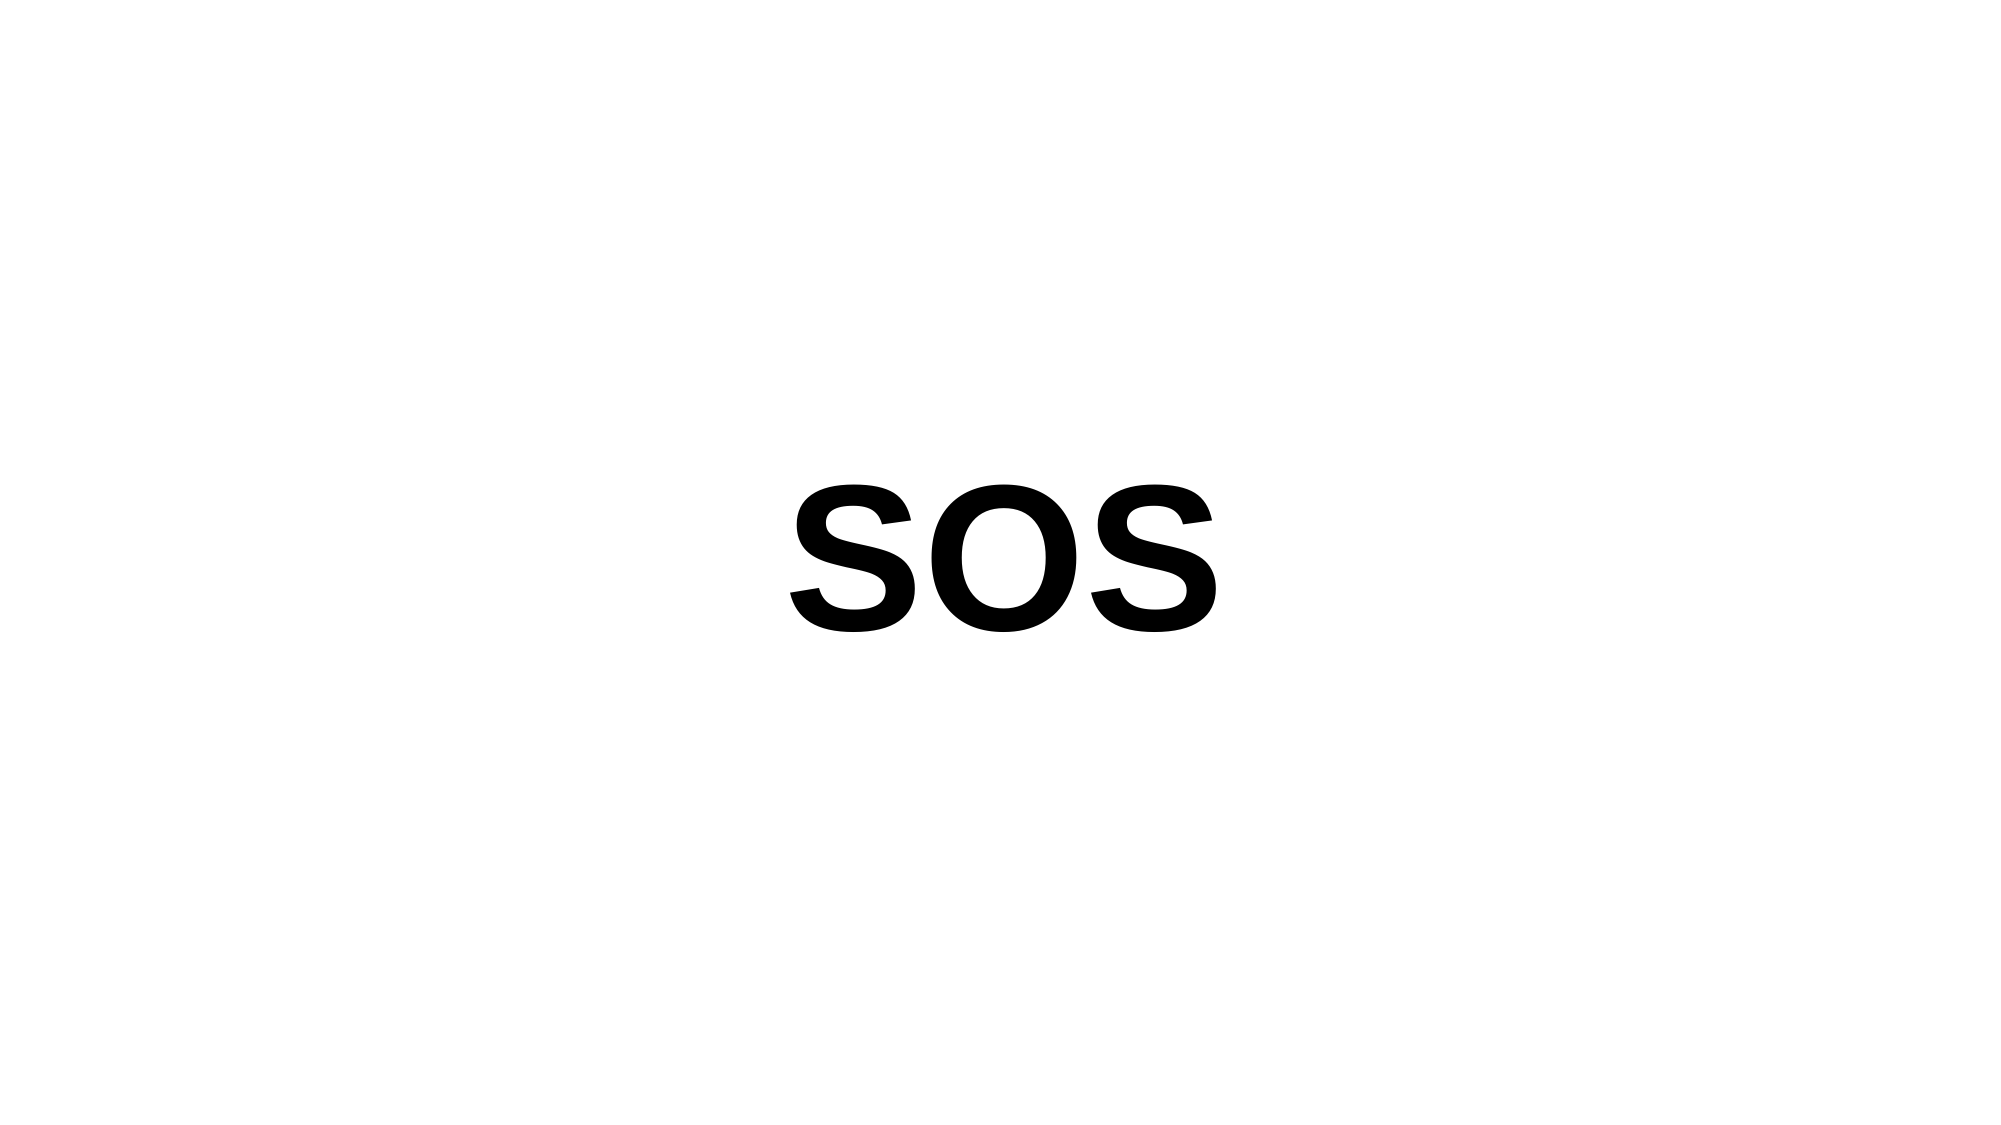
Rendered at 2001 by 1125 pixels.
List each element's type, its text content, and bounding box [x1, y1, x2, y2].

text_box SOS [769, 414, 1240, 680]
